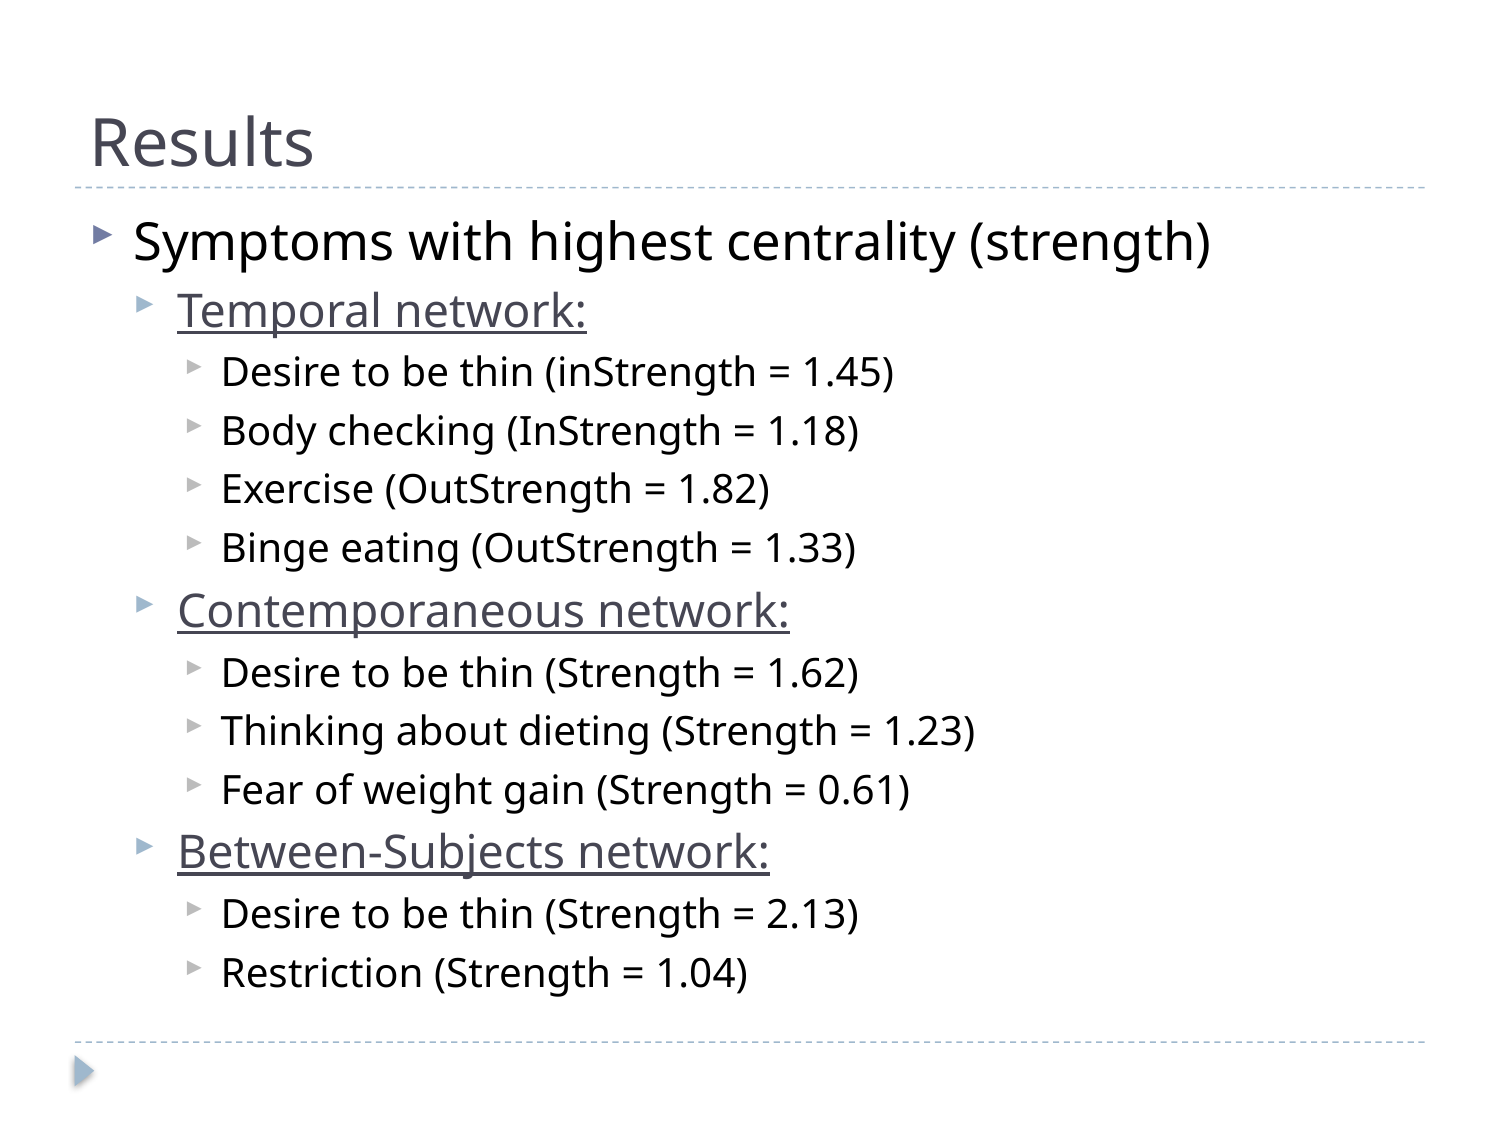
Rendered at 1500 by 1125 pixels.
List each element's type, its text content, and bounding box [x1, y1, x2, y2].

title Results [75, 24, 1425, 188]
list Symptoms with highest centrality (strength) Temporal network: Desire to be thin (inStrength = 1.45) Body checking (InStrength = 1.18) Exercise (OutStrength = 1.82) Binge eating (OutStrength = 1.33) Contemporaneous network: Desire to be thin (Strength = 1.62) Thinking about dieting (Strength = 1.23) Fear of weight gain (Strength = 0.61) Between-Subjects network: Desire to be thin (Strength = 2.13) Restriction (Strength = 1.04) [75, 200, 1425, 1010]
